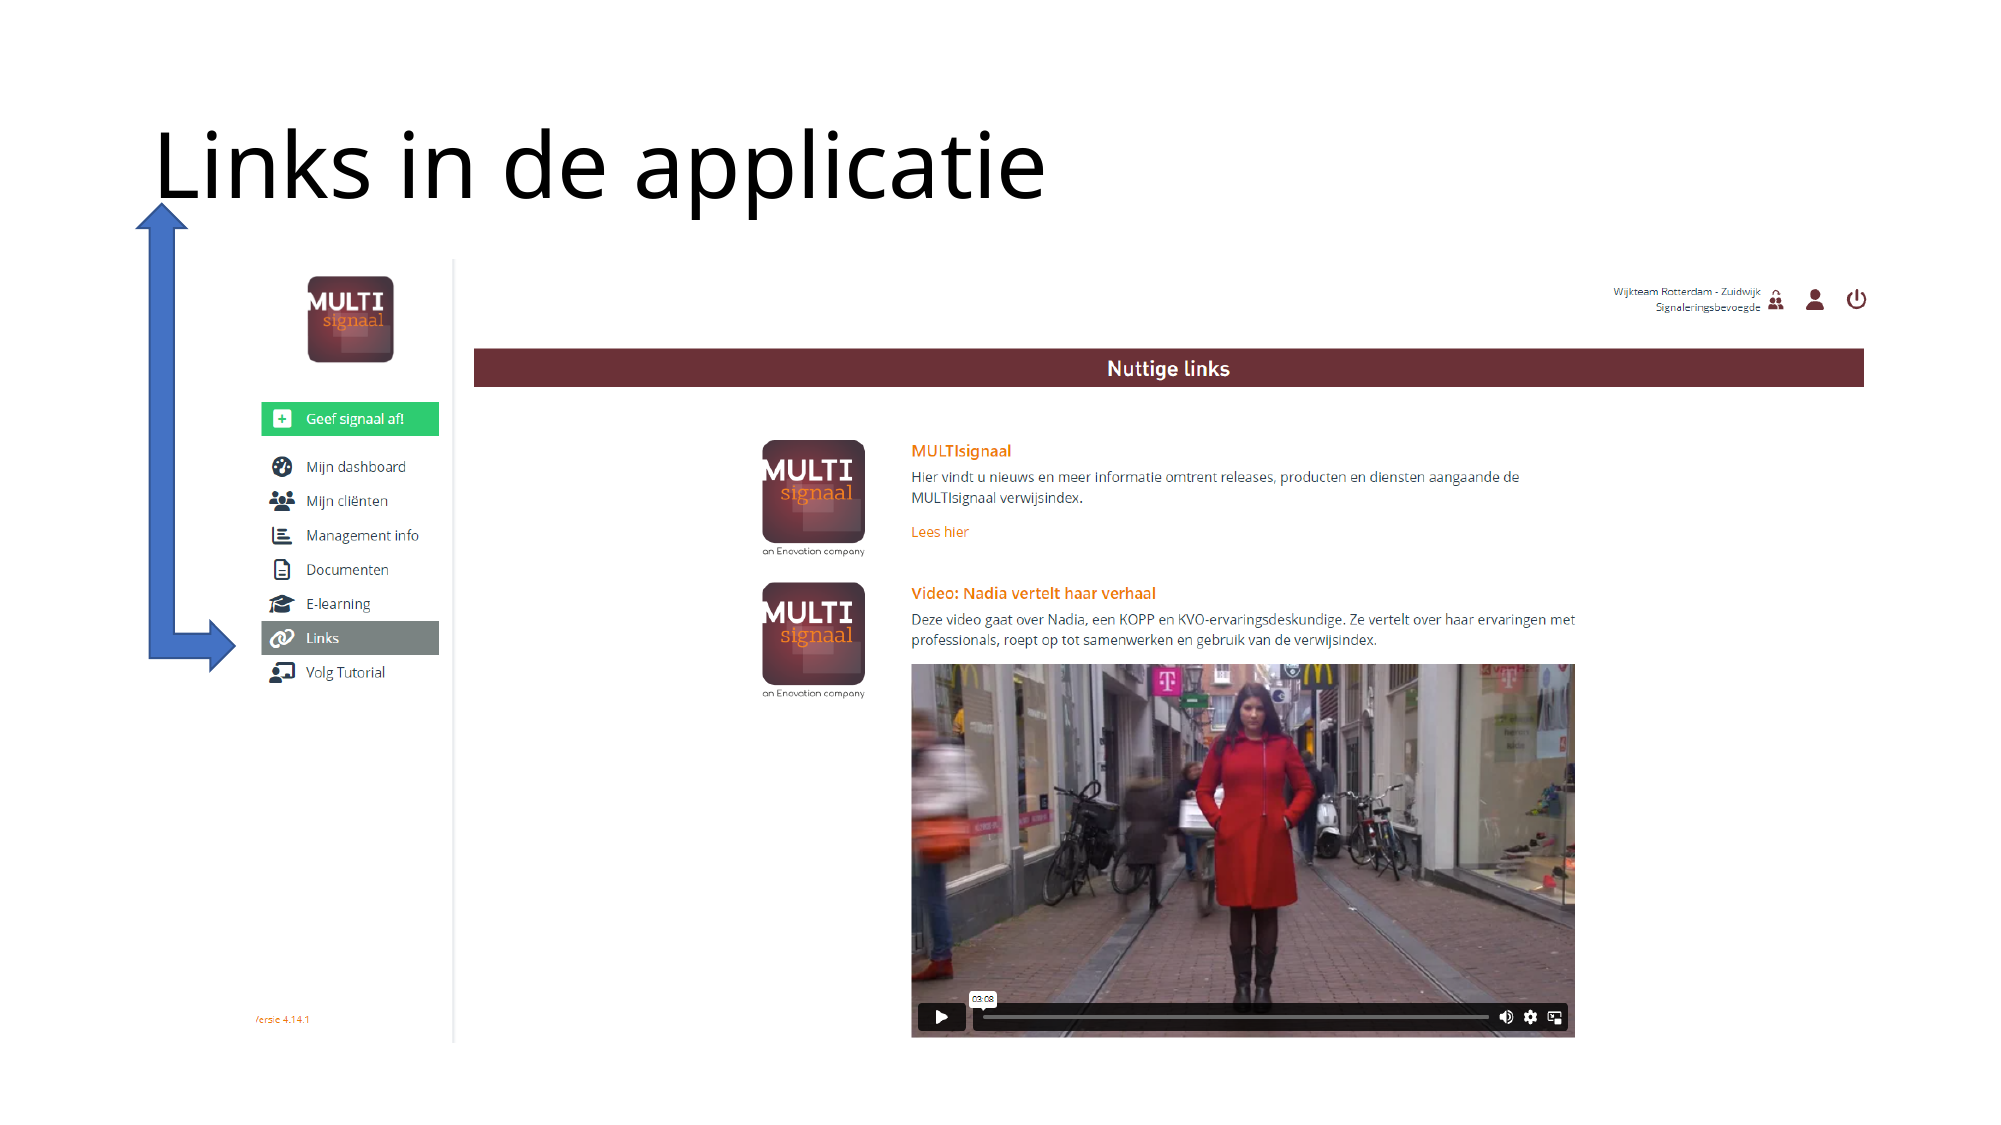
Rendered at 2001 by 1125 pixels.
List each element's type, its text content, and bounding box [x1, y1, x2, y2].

text_box [134, 202, 237, 673]
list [256, 259, 1870, 1043]
title Links in de applicatie [137, 59, 1863, 278]
